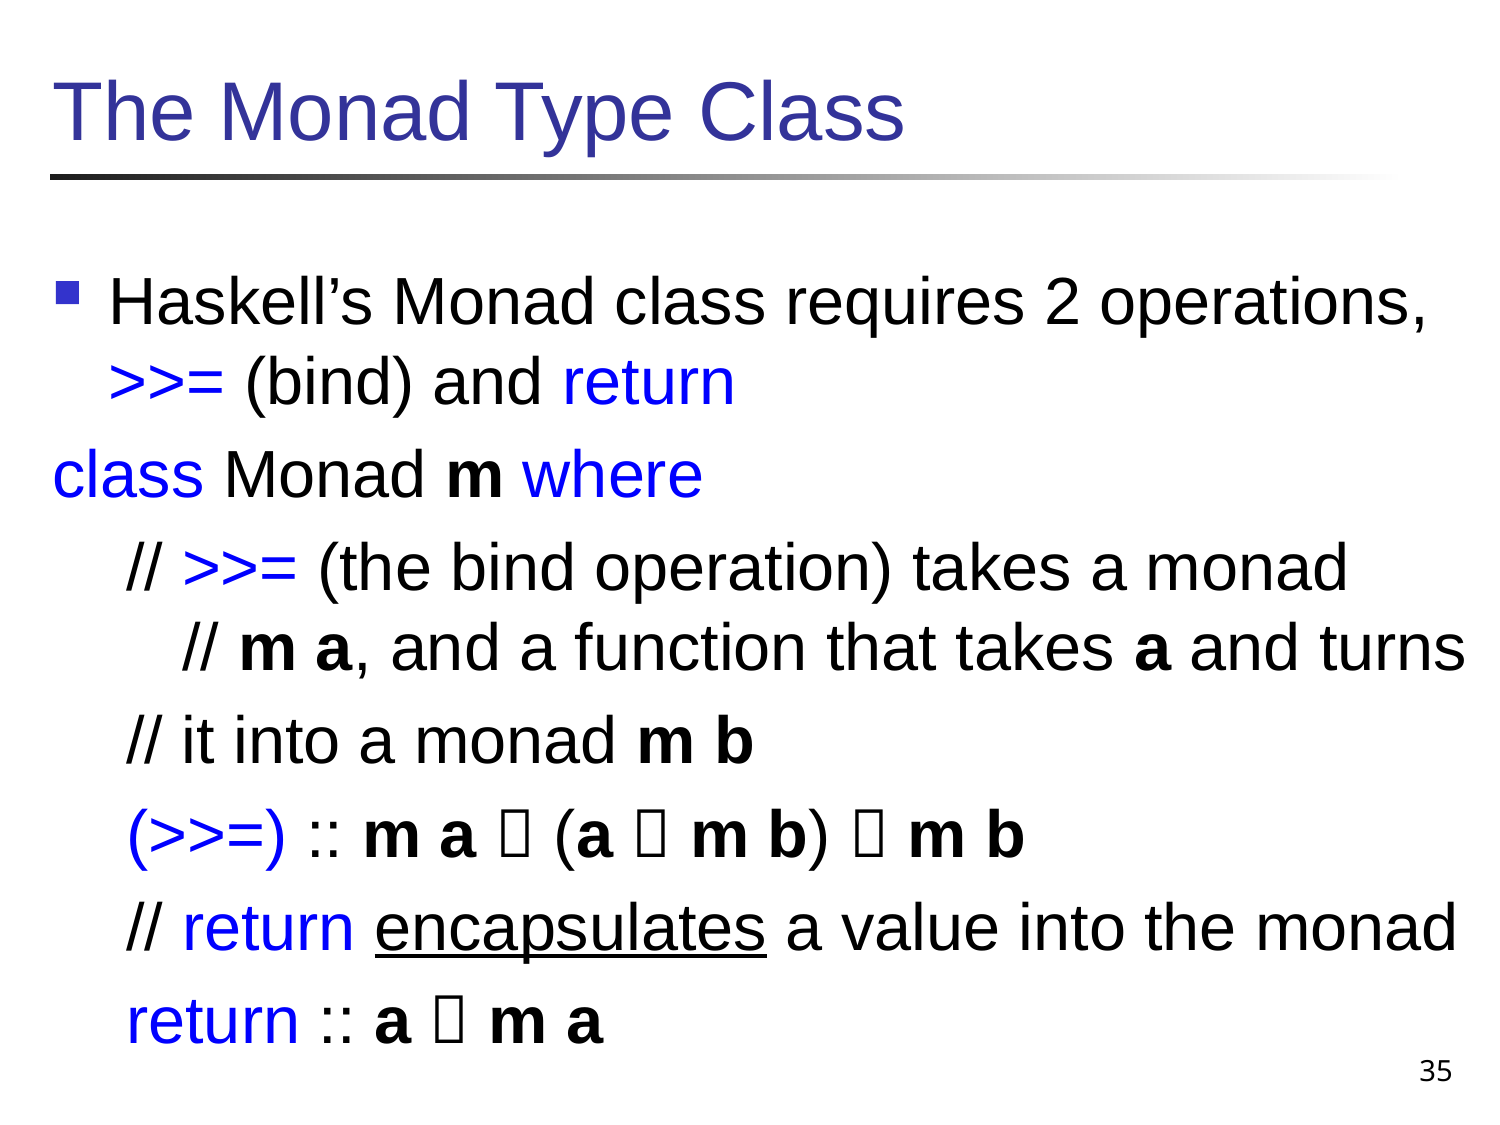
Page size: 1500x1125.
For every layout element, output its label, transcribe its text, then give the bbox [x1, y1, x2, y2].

list Haskell’s Monad class requires 2 operations, >>= (bind) and return class Monad m where // >>= (the bind operation) takes a monad // m a, and a function that takes a and turns // it into a monad m b (>>=) :: m a  (a  m b)  m b // return encapsulates a value into the monad return :: a  m a [37, 249, 1500, 994]
title The Monad Type Class [37, 0, 1466, 165]
slide_number 35 [1154, 1023, 1468, 1100]
